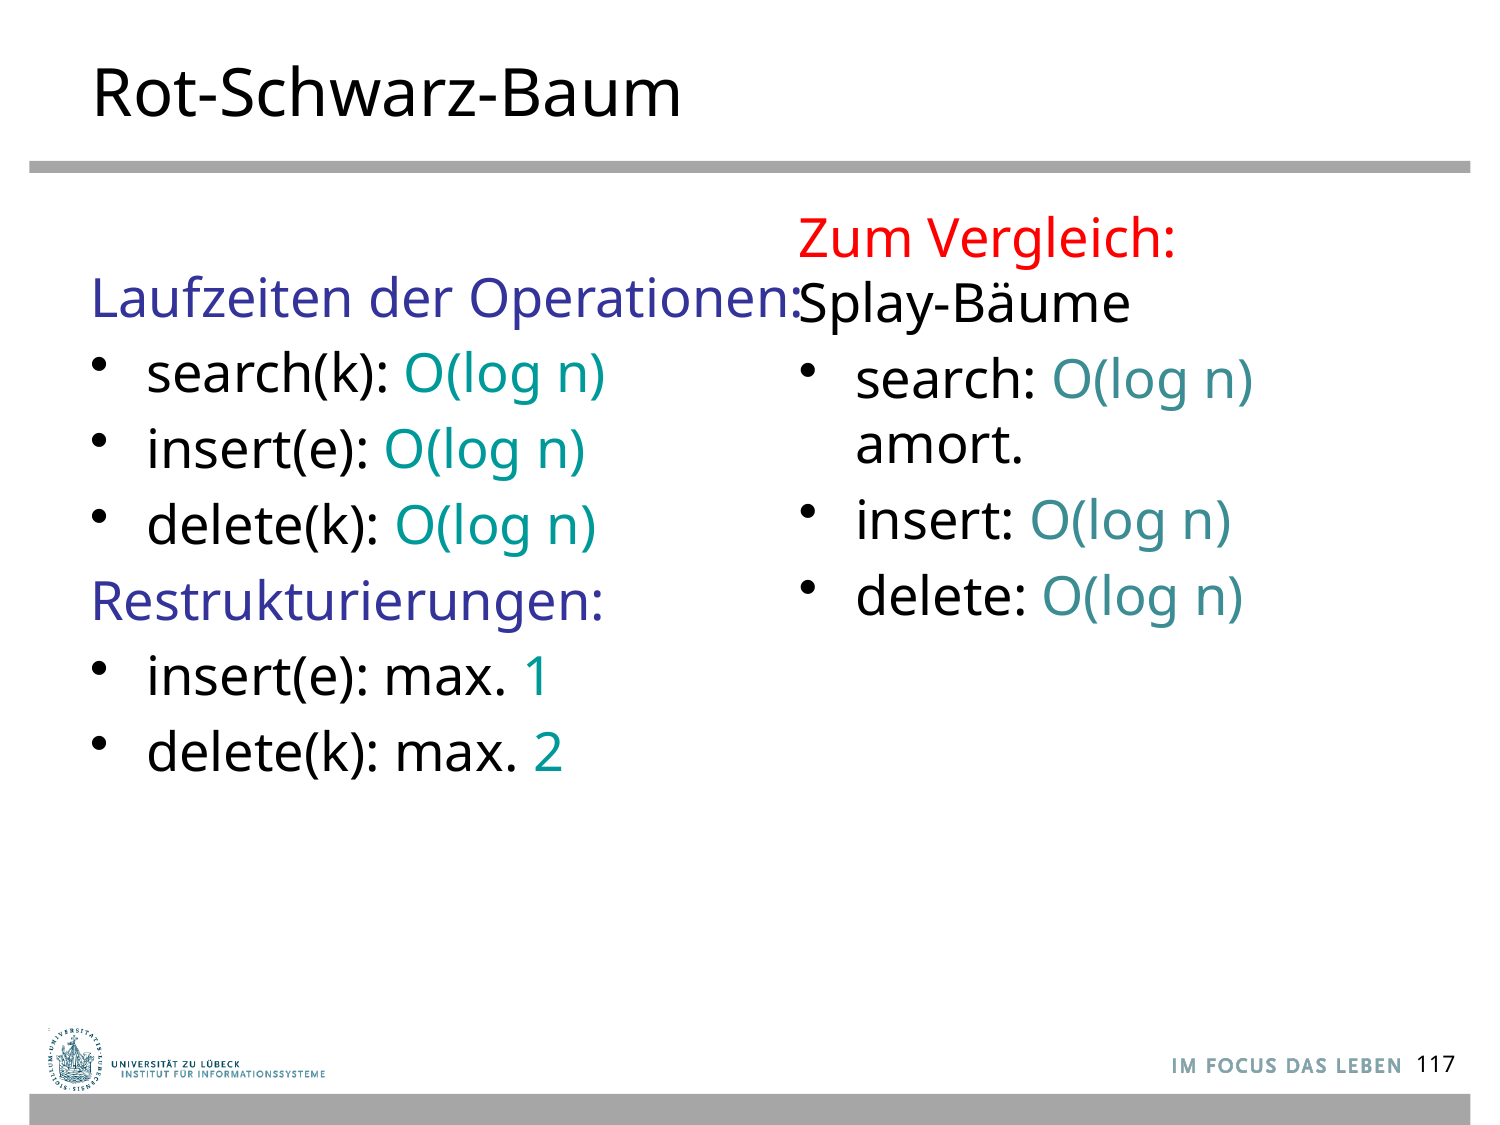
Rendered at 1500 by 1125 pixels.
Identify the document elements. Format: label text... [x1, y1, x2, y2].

list Laufzeiten der Operationen: search(k): O(log n) insert(e): O(log n) delete(k): O(log n) Restrukturierungen: insert(e): max. 1 delete(k): max. 2 [75, 255, 1425, 1071]
text_box Zum Vergleich: Splay-Bäume search: O(log n) amort. insert: O(log n) delete: O(log n) [783, 196, 1412, 575]
title Rot-Schwarz-Baum [76, 42, 1427, 126]
slide_number 117 [1305, 1050, 1471, 1083]
